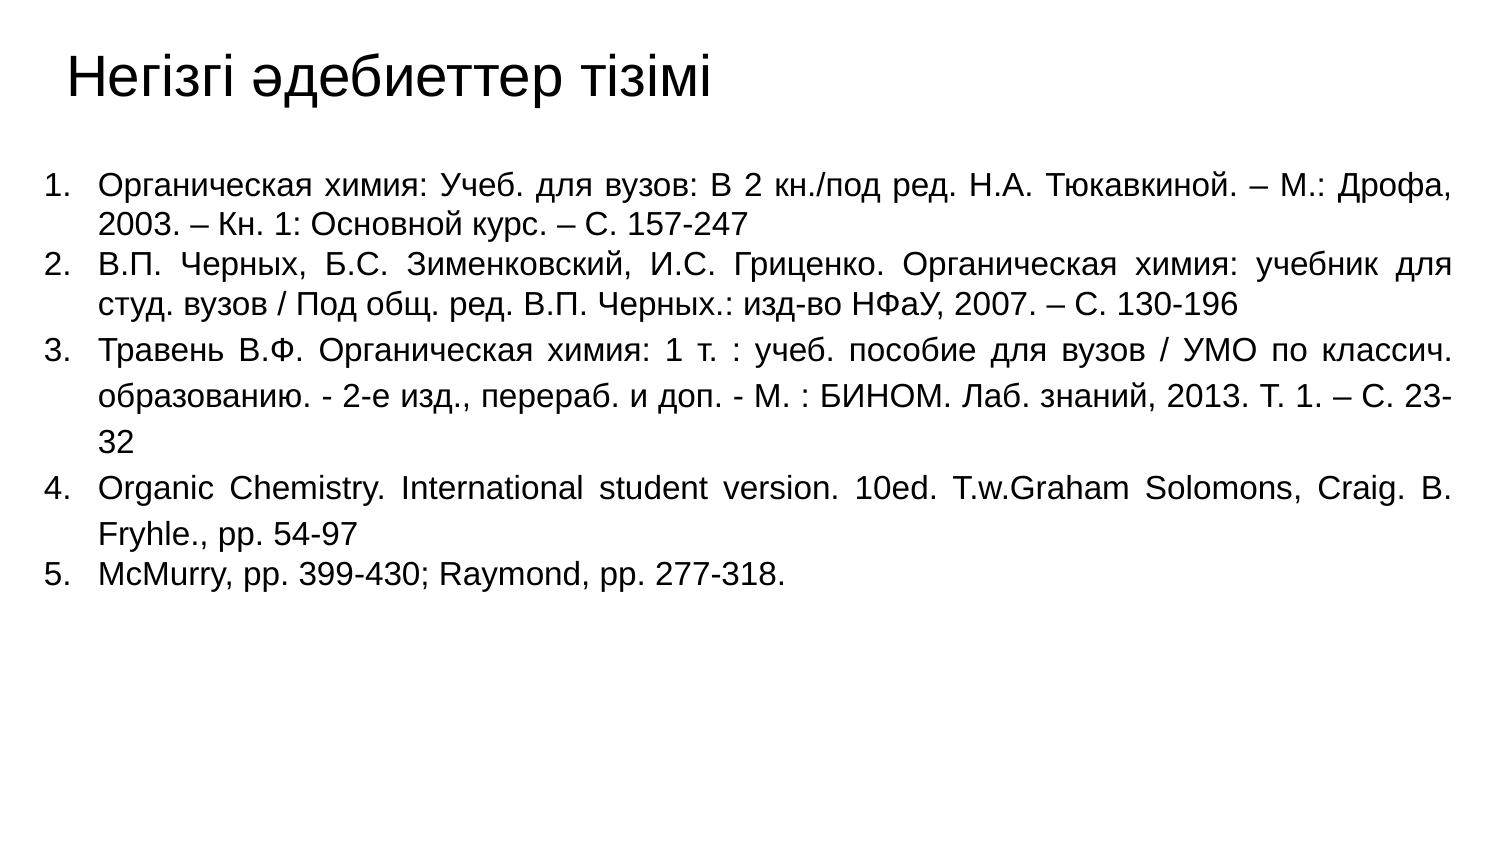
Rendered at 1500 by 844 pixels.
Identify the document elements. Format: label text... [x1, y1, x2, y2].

text_box Органическая химия: Учеб. для вузов: В 2 кн./под ред. Н.А. Тюкавкиной. – М.: Дрофа, 2003. – Кн. 1: Основной курс. – C. 157-247 В.П. Черных, Б.С. Зименковский, И.С. Гриценко. Органическая химия: учебник для студ. вузов / Под общ. ред. В.П. Черных.: изд-во НФаУ, 2007. – C. 130-196 Травень В.Ф. Органическая химия: 1 т. : учеб. пособие для вузов / УМО по классич. образованию. - 2-е изд., перераб. и доп. - М. : БИНОМ. Лаб. знаний, 2013. Т. 1. – C. 23-32 Organic Chemistry. International student version. 10ed. T.w.Graham Solomons, Craig. B. Fryhle., pp. 54-97 McMurry, pp. 399-430; Raymond, pp. 277-318. [7, 147, 1470, 777]
text_box Негізгі әдебиеттер тізімі [51, 23, 1449, 117]
